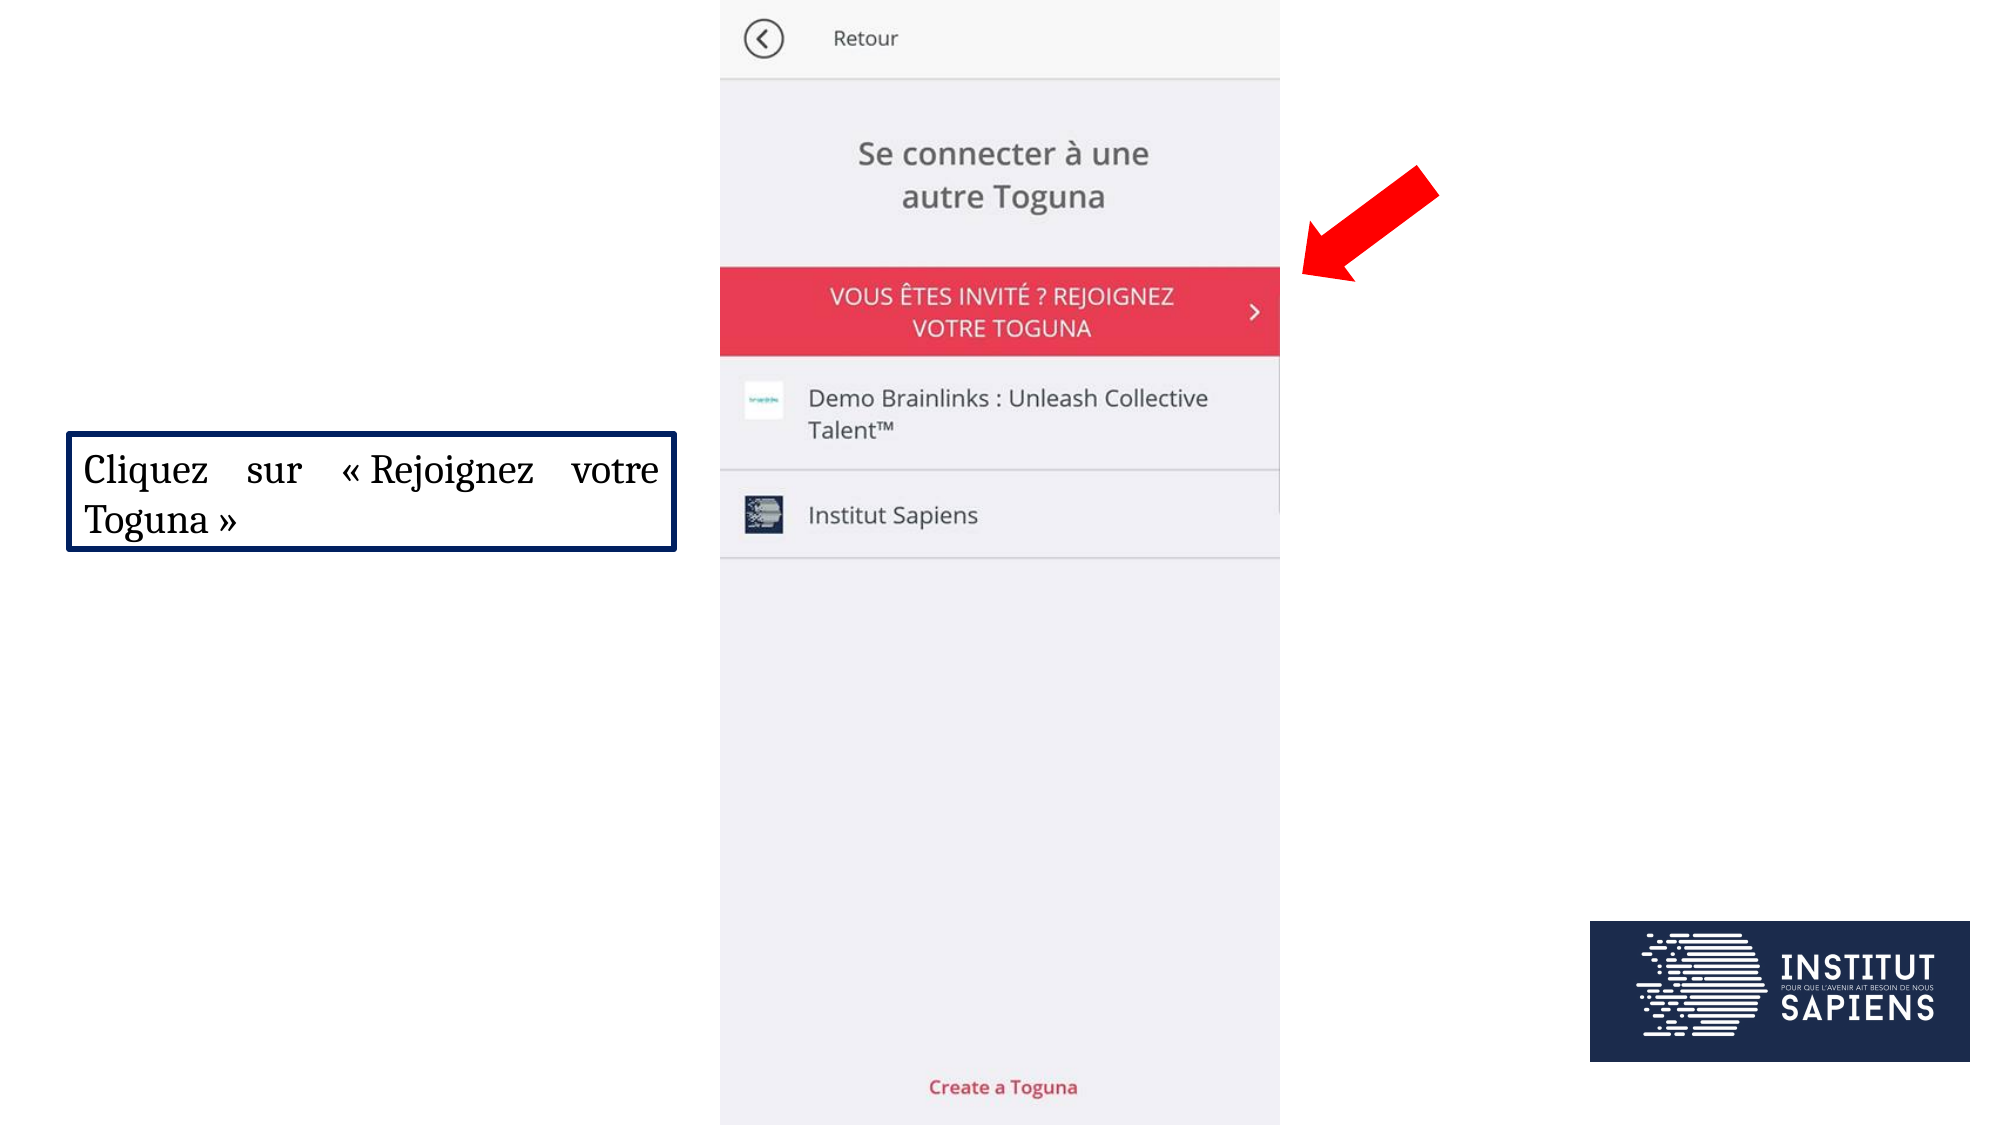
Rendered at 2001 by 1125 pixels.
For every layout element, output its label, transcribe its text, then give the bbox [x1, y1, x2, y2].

text_box [1300, 163, 1441, 284]
picture [720, 0, 1280, 1125]
picture [1590, 921, 1970, 1062]
text_box Cliquez sur « Rejoignez votre Toguna » [69, 434, 674, 550]
